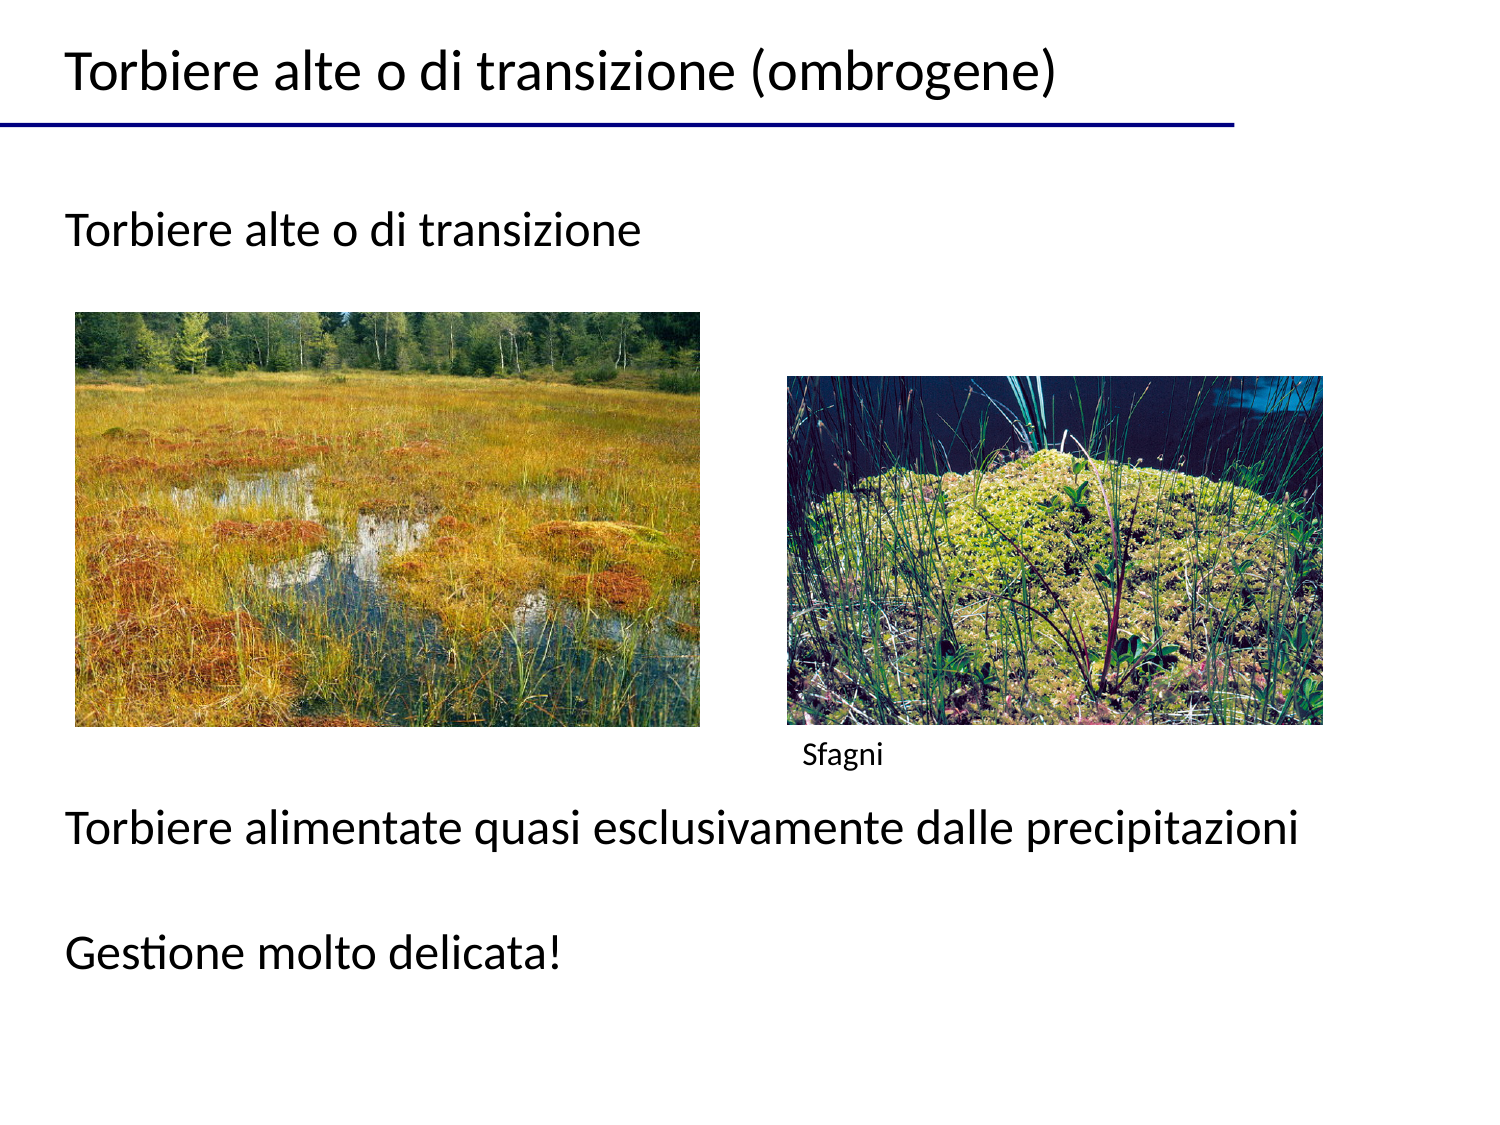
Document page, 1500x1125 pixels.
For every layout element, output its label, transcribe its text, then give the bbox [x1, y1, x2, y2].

picture [74, 312, 701, 728]
picture [1315, 376, 1320, 395]
text_box Torbiere alte o di transizione [49, 189, 1413, 264]
text_box Sfagni [787, 732, 963, 780]
text_box Torbiere alte o di transizione (ombrogene) [49, 24, 1413, 110]
picture [787, 376, 1323, 726]
text_box Gestione molto delicata! [49, 911, 1413, 987]
picture [1290, 376, 1297, 393]
text_box Torbiere alimentate quasi esclusivamente dalle precipitazioni [49, 786, 1413, 862]
